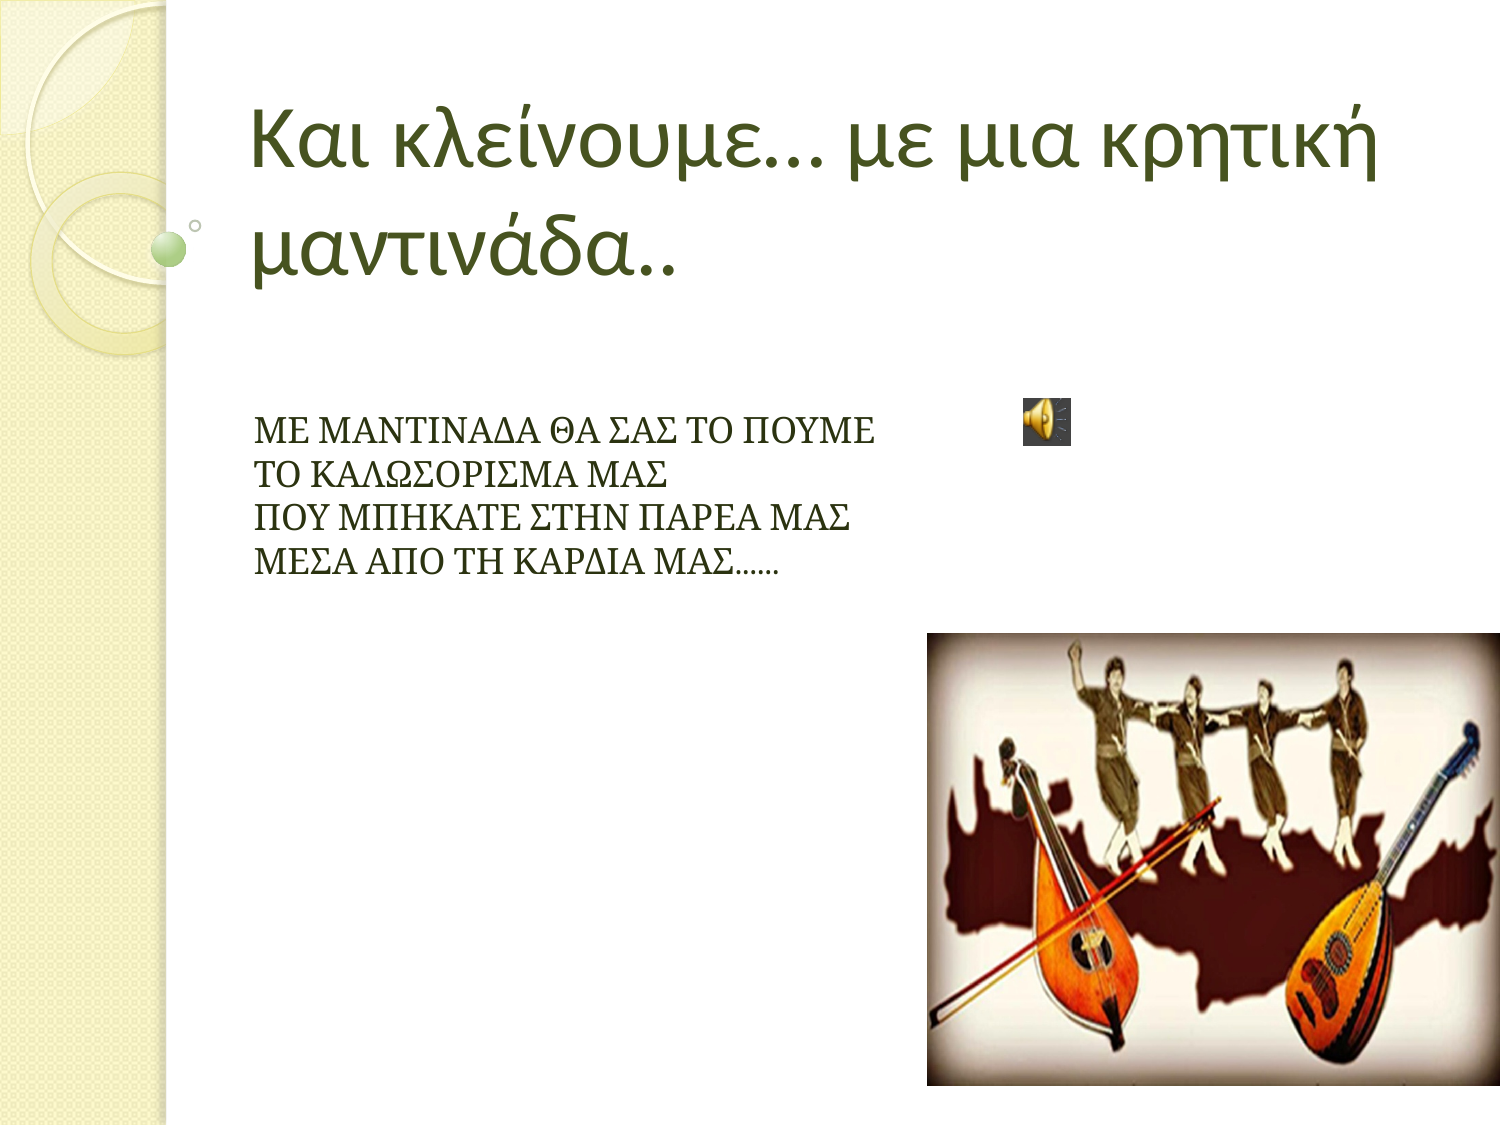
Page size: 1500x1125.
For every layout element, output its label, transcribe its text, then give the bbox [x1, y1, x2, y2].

picture [926, 633, 1500, 1086]
title Και κλείνουμε… με μια κρητική μαντινάδα.. [234, 59, 1450, 301]
subtitle ΜΕ ΜΑΝΤΙΝΑΔΑ ΘΑ ΣΑΣ ΤΟ ΠΟΥΜΕ ΤΟ ΚΑΛΩΣΟΡΙΣΜΑ ΜΑΣ ΠΟΥ ΜΠΗΚΑΤΕ ΣΤΗΝ ΠΑΡΕΑ ΜΑΣ ΜΕΣΑ ΑΠΟ ΤΗ ΚΑΡΔΙΑ ΜΑΣ...... [234, 303, 1450, 591]
picture [1021, 396, 1072, 448]
